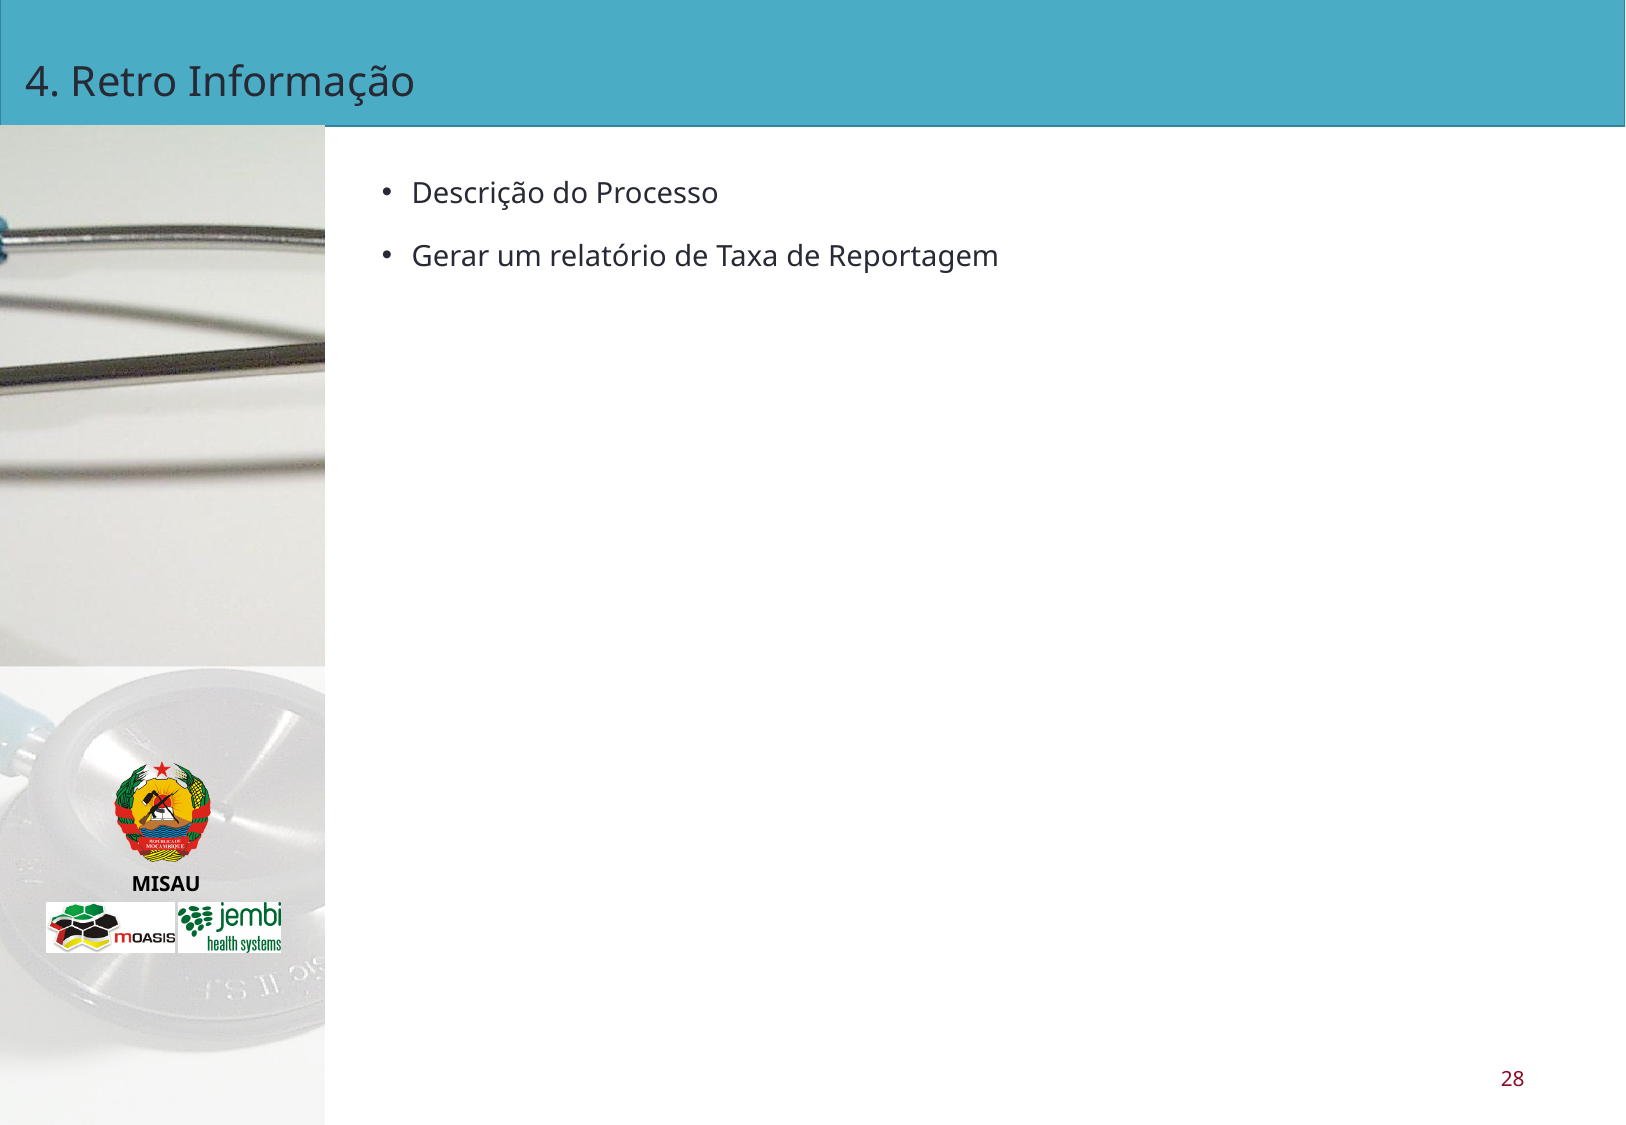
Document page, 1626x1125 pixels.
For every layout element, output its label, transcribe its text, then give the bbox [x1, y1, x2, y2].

picture [0, 125, 325, 666]
list Descrição do Processo Gerar um relatório de Taxa de Reportagem [375, 160, 1581, 1035]
picture [46, 902, 175, 953]
title 4. Retro Informação [21, 0, 1368, 117]
picture [114, 760, 211, 862]
picture [178, 902, 281, 953]
